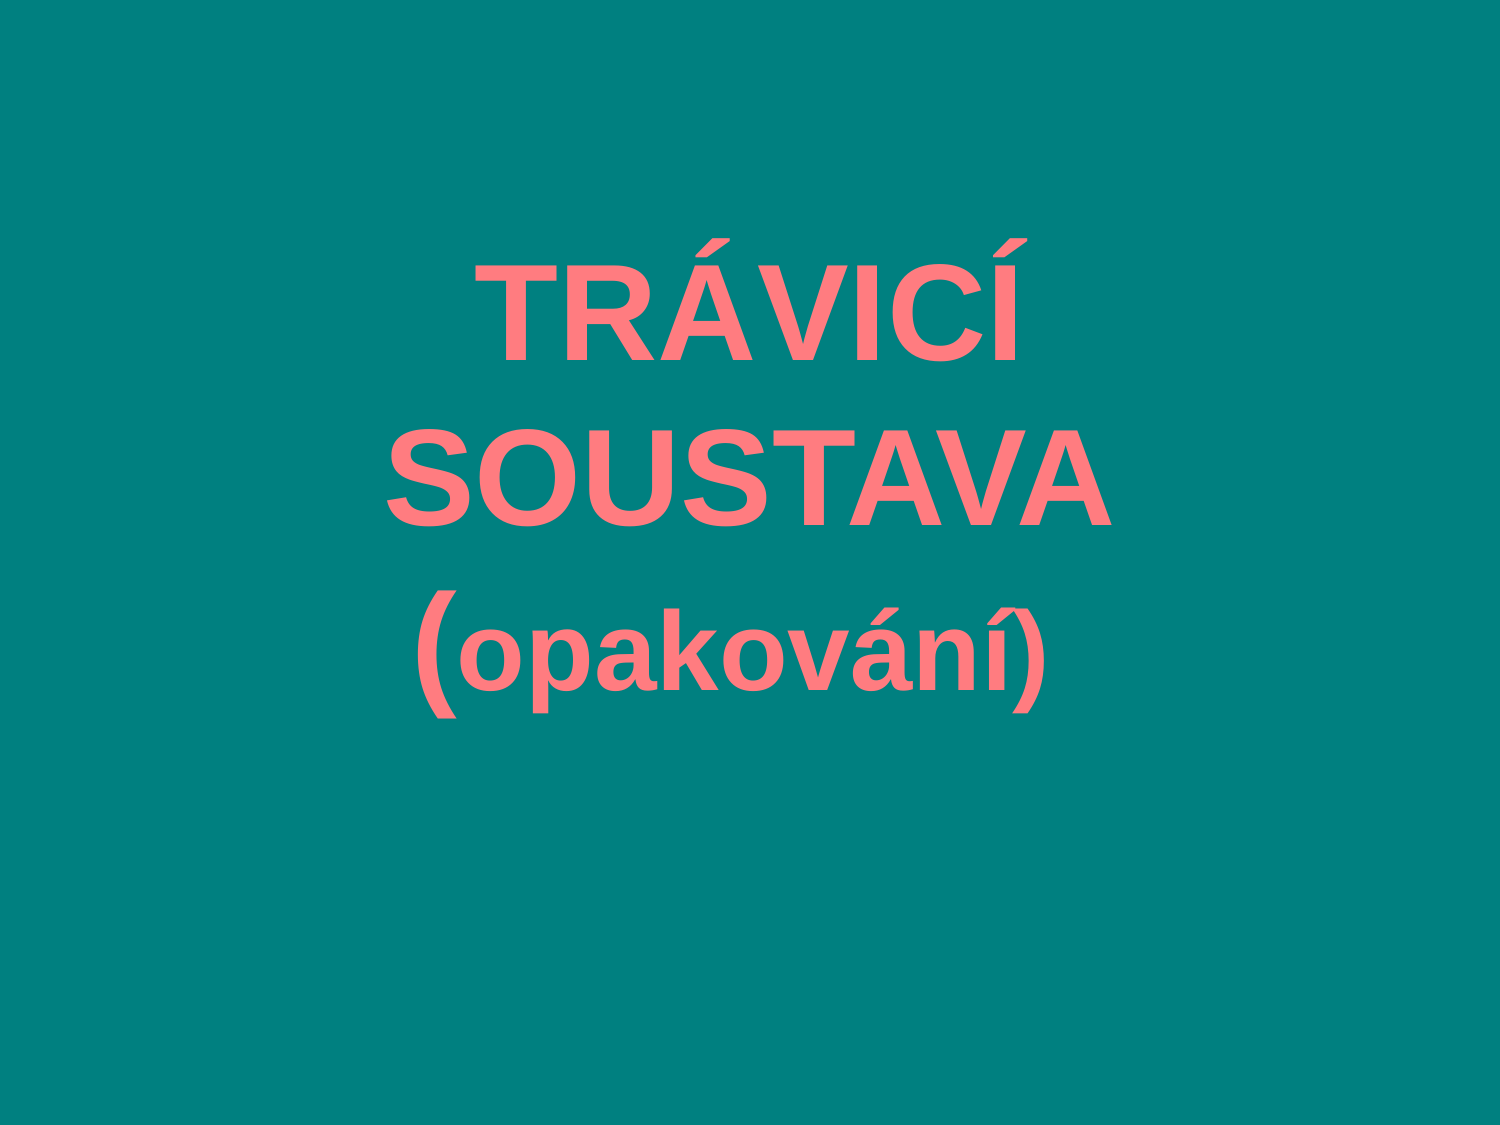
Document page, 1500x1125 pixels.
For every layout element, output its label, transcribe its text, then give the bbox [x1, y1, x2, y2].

title TRÁVICÍ SOUSTAVA (opakování) [112, 349, 1388, 591]
